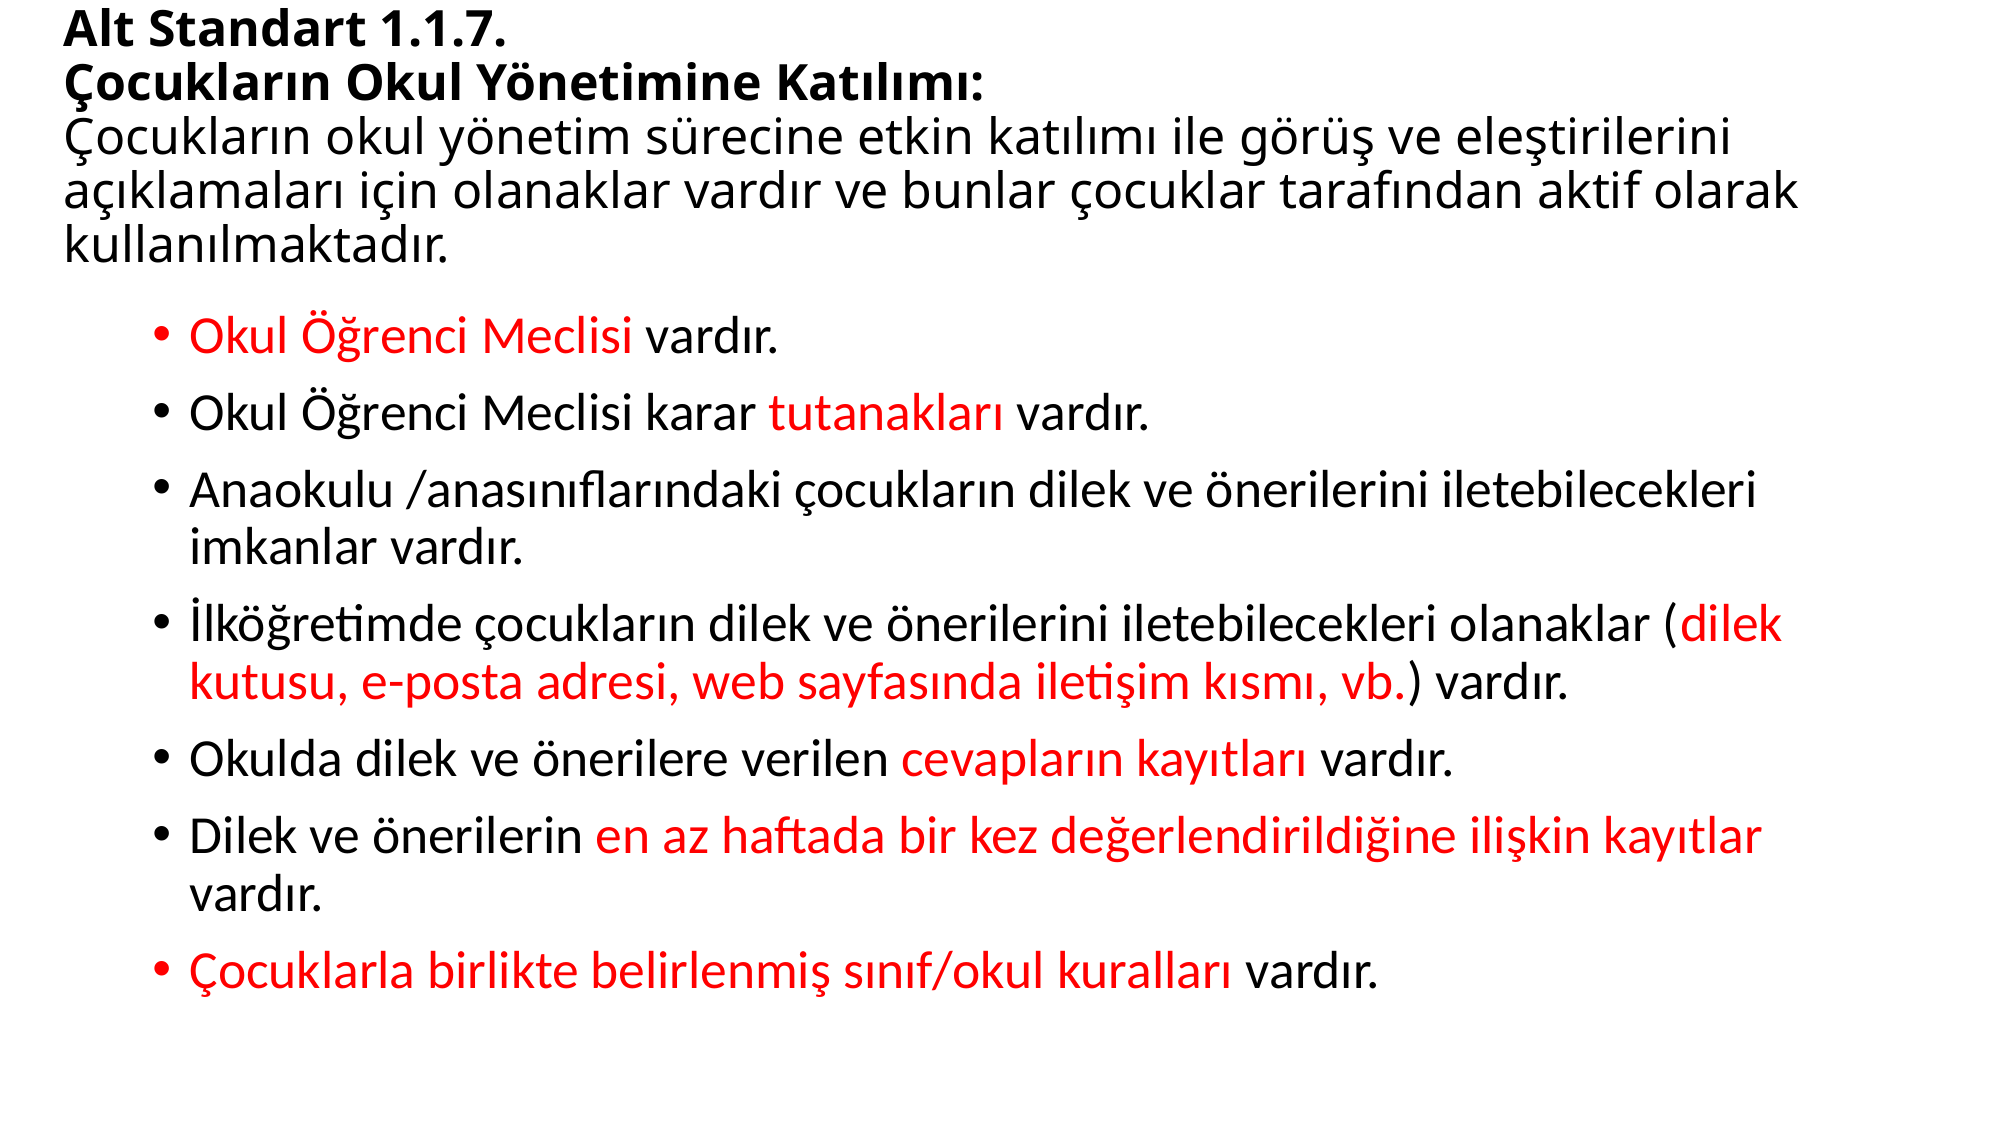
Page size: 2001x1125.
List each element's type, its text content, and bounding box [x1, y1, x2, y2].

list Okul Öğrenci Meclisi vardır. Okul Öğrenci Meclisi karar tutanakları vardır. Anaokulu /anasınıflarındaki çocukların dilek ve önerilerini iletebilecekleri imkanlar vardır. İlköğretimde çocukların dilek ve önerilerini iletebilecekleri olanaklar (dilek kutusu, e-posta adresi, web sayfasında iletişim kısmı, vb.) vardır. Okulda dilek ve önerilere verilen cevapların kayıtları vardır. Dilek ve önerilerin en az haftada bir kez değerlendirildiğine ilişkin kayıtlar vardır. Çocuklarla birlikte belirlenmiş sınıf/okul kuralları vardır. [137, 299, 1863, 1014]
title Alt Standart 1.1.7. Çocukların Okul Yönetimine Katılımı: Çocukların okul yönetim sürecine etkin katılımı ile görüş ve eleştirilerini açıklamaları için olanaklar vardır ve bunlar çocuklar tarafından aktif olarak kullanılmaktadır. [48, 59, 1863, 278]
